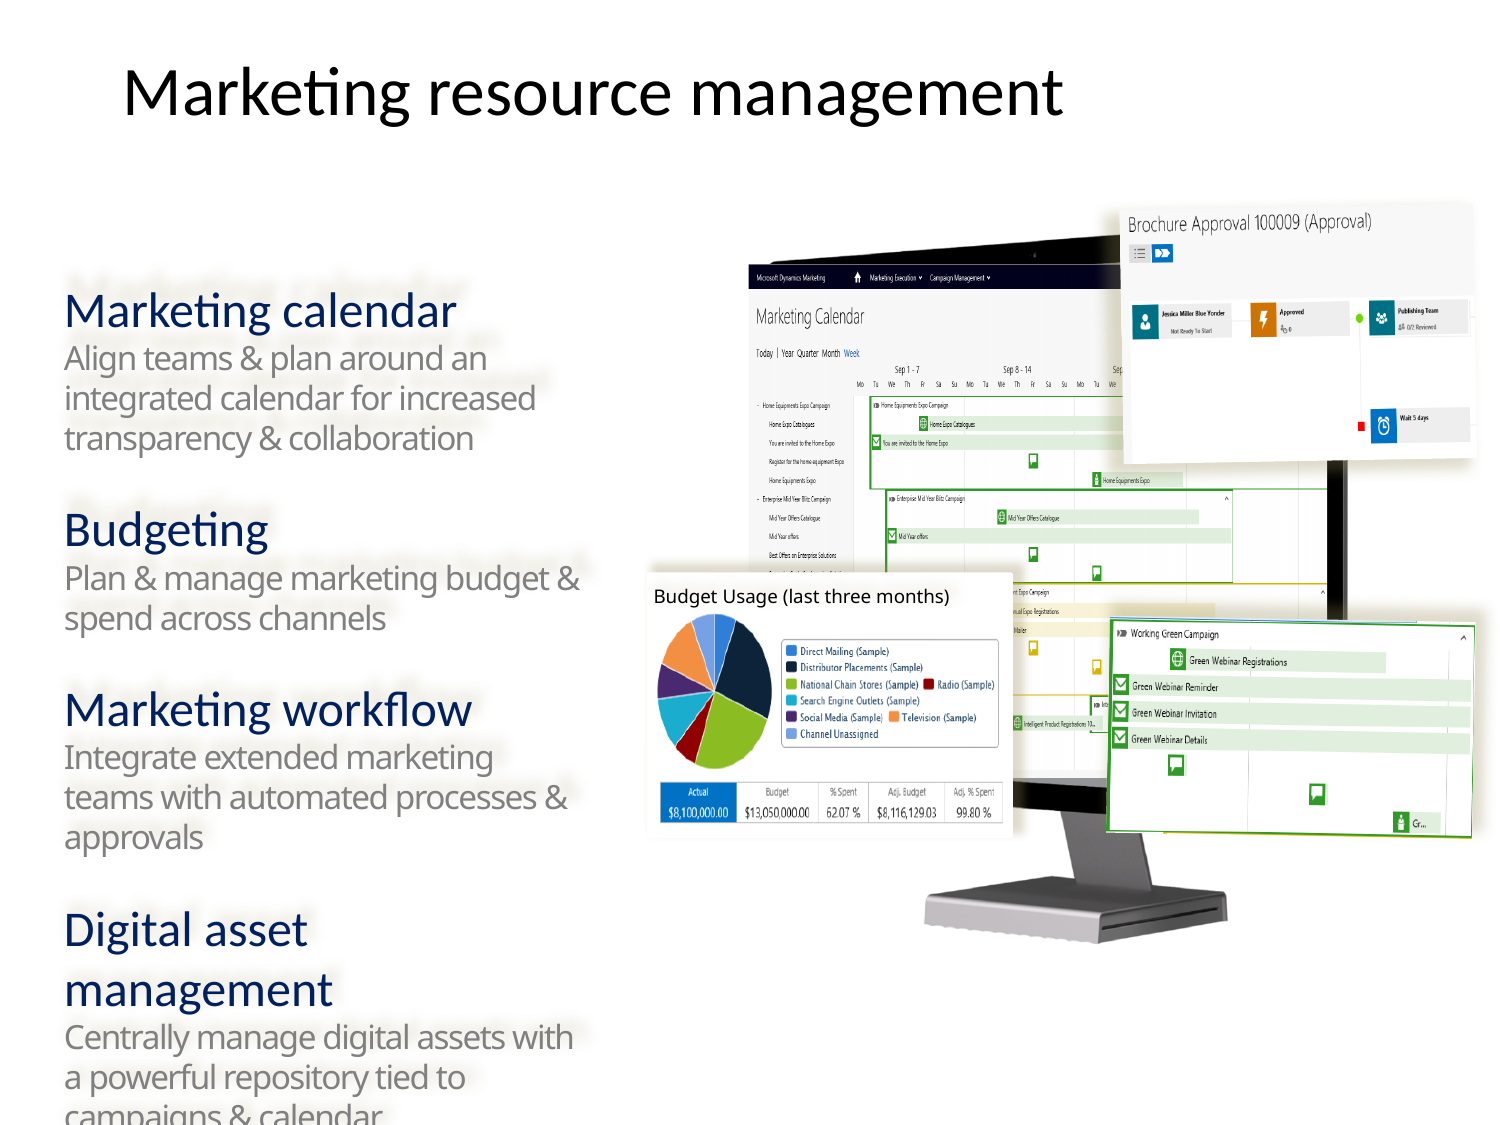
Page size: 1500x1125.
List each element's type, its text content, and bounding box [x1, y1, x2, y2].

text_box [648, 574, 1012, 837]
text_box Marketing calendar Align teams & plan around an integrated calendar for increased transparency & collaboration Budgeting Plan & manage marketing budget & spend across channels Marketing workflow Integrate extended marketing teams with automated processes & approvals Digital asset management Centrally manage digital assets with a powerful repository tied to campaigns & calendar [63, 277, 565, 1051]
picture [570, 95, 1478, 1112]
title Marketing resource management [63, 37, 1125, 138]
